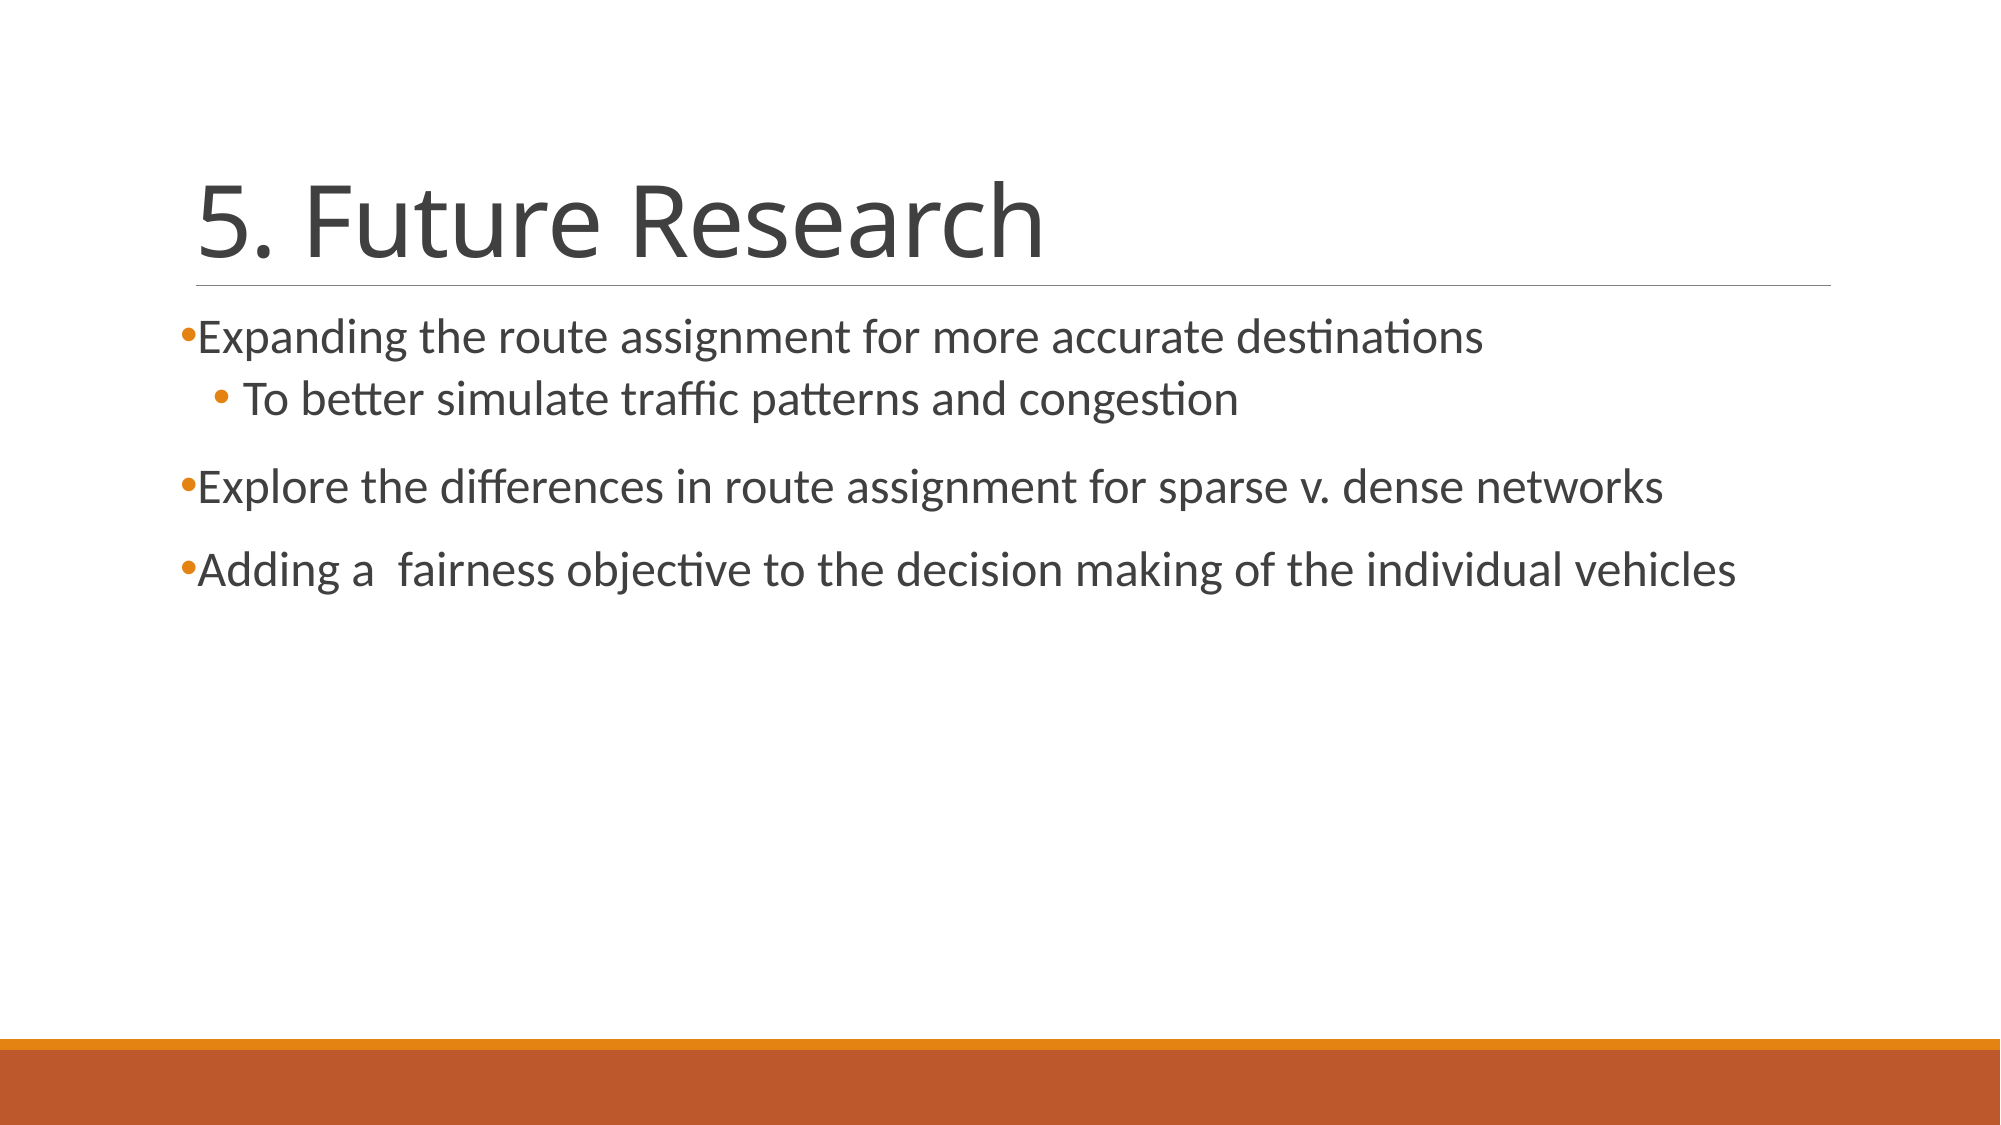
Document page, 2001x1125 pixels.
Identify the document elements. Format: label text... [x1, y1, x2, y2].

list Expanding the route assignment for more accurate destinations To better simulate traffic patterns and congestion Explore the differences in route assignment for sparse v. dense networks Adding a fairness objective to the decision making of the individual vehicles [180, 302, 1830, 963]
title 5. Future Research [180, 47, 1830, 285]
